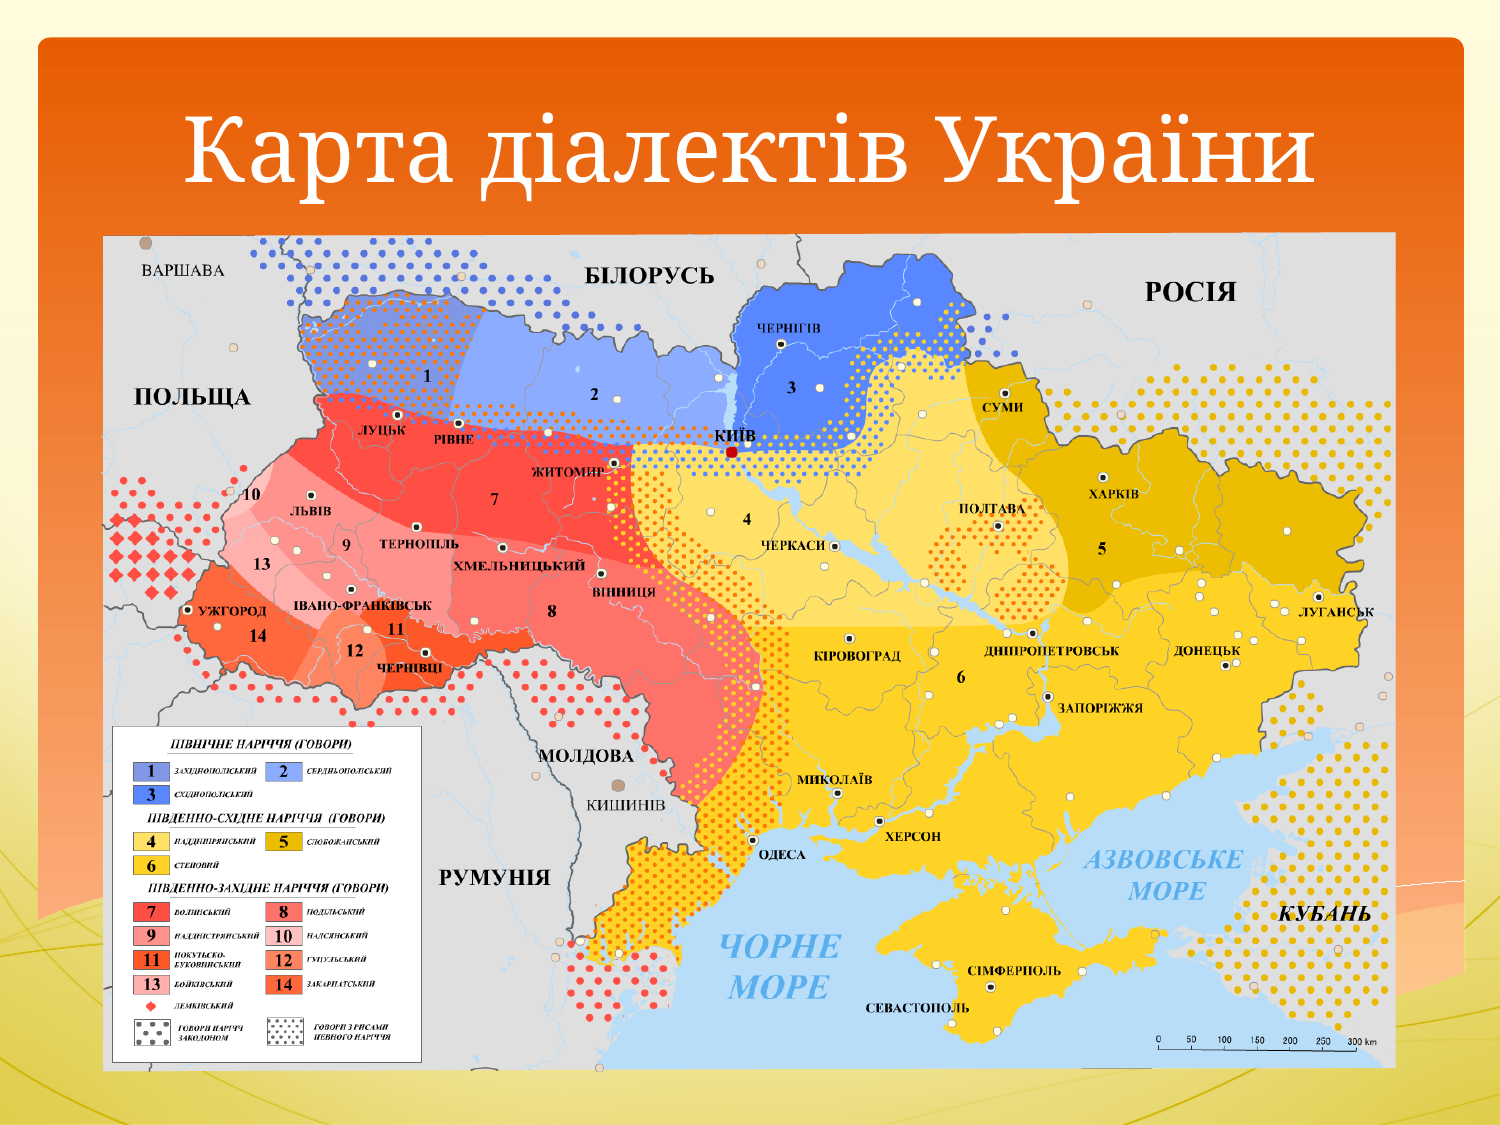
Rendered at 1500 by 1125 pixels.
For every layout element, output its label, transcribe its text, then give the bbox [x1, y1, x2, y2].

title Карта діалектів України [123, 38, 1376, 209]
picture [100, 231, 1400, 1073]
